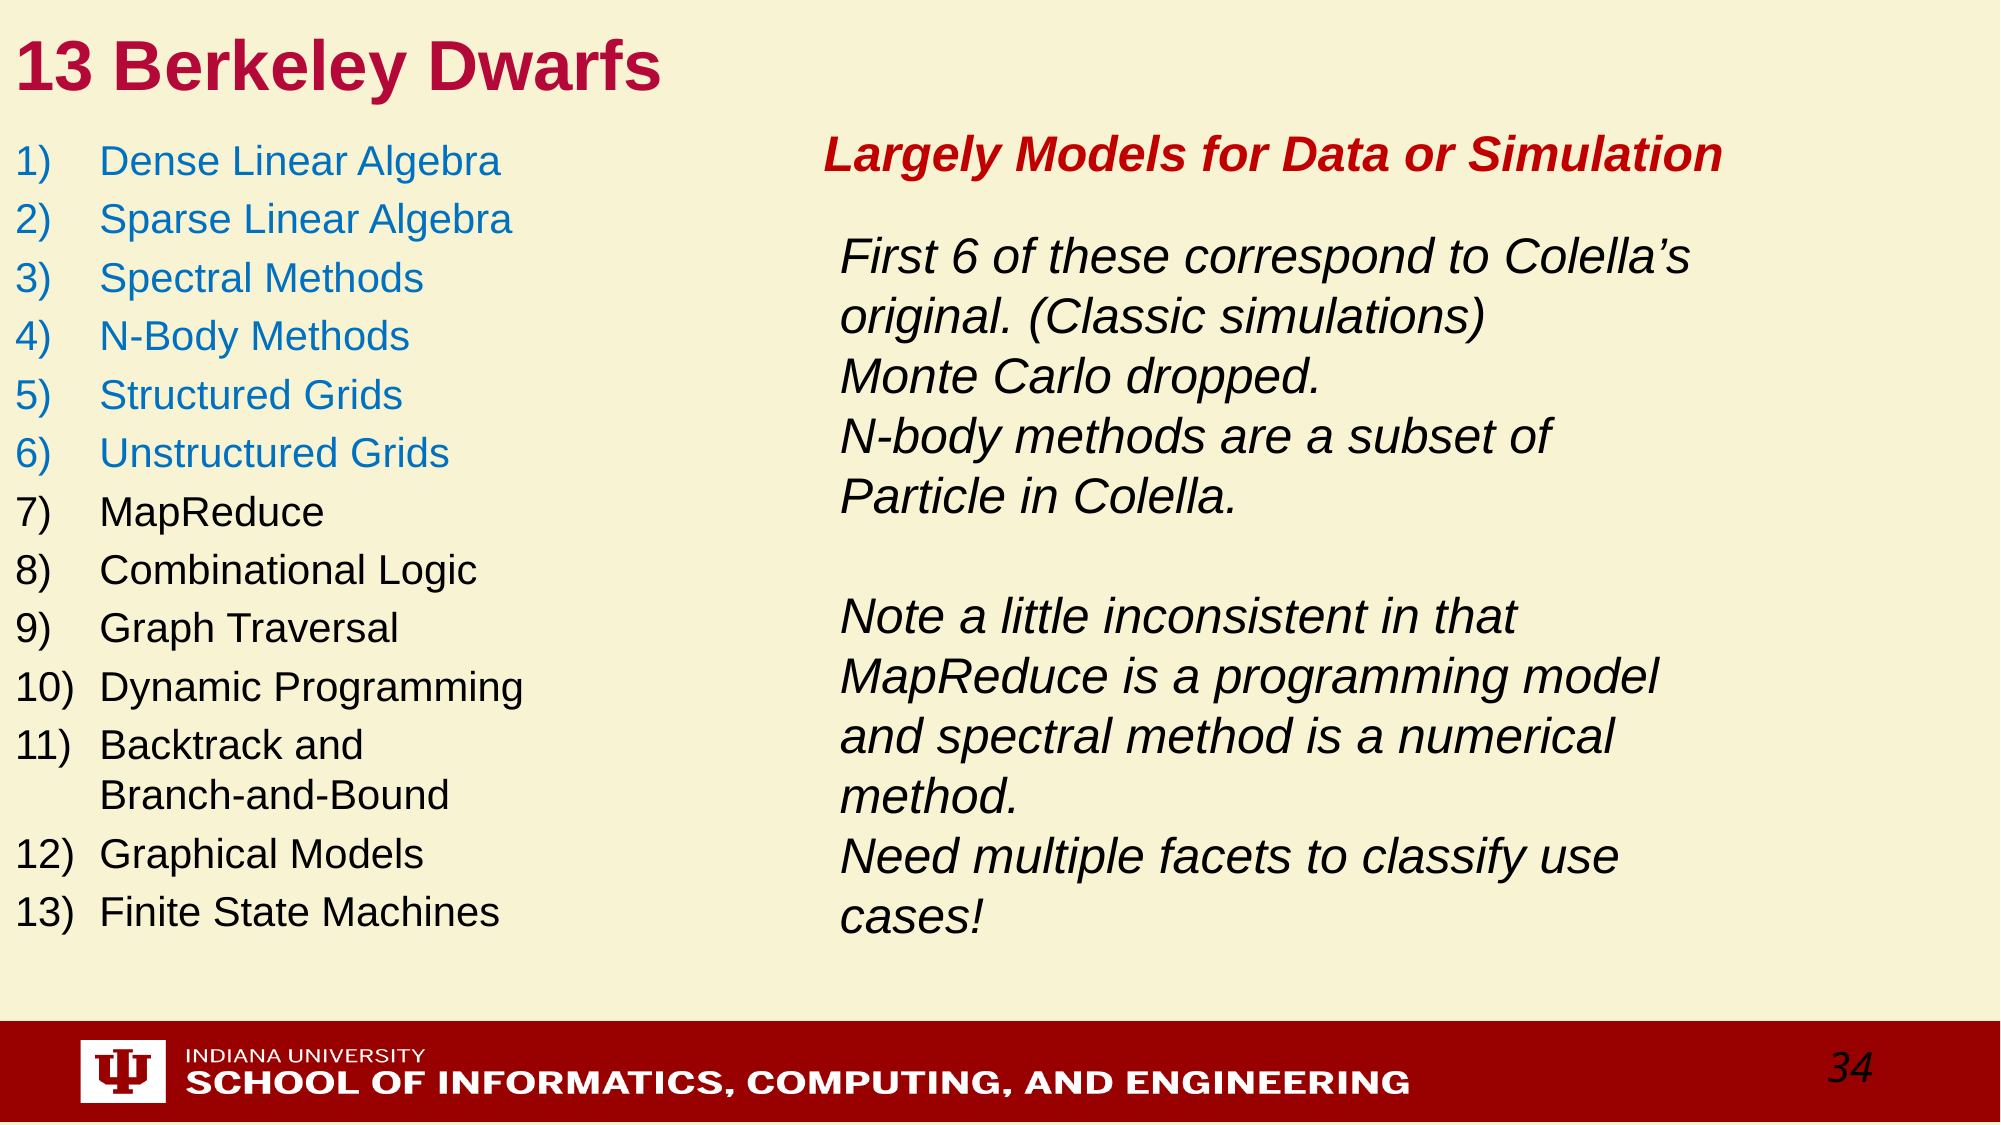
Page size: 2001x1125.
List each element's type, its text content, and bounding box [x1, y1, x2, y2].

text_box First 6 of these correspond to Colella’s original. (Classic simulations) Monte Carlo dropped. N-body methods are a subset of Particle in Colella. Note a little inconsistent in that MapReduce is a programming model and spectral method is a numerical method. Need multiple facets to classify use cases! [824, 216, 1724, 951]
list Dense Linear Algebra Sparse Linear Algebra Spectral Methods N-Body Methods Structured Grids Unstructured Grids MapReduce Combinational Logic Graph Traversal Dynamic Programming Backtrack and Branch-and-Bound Graphical Models Finite State Machines [0, 126, 1984, 975]
slide_number 34 [1812, 1033, 1957, 1082]
text_box Largely Models for Data or Simulation [808, 113, 1740, 189]
title 13 Berkeley Dwarfs [0, 0, 1997, 125]
picture [0, 1021, 2001, 1122]
